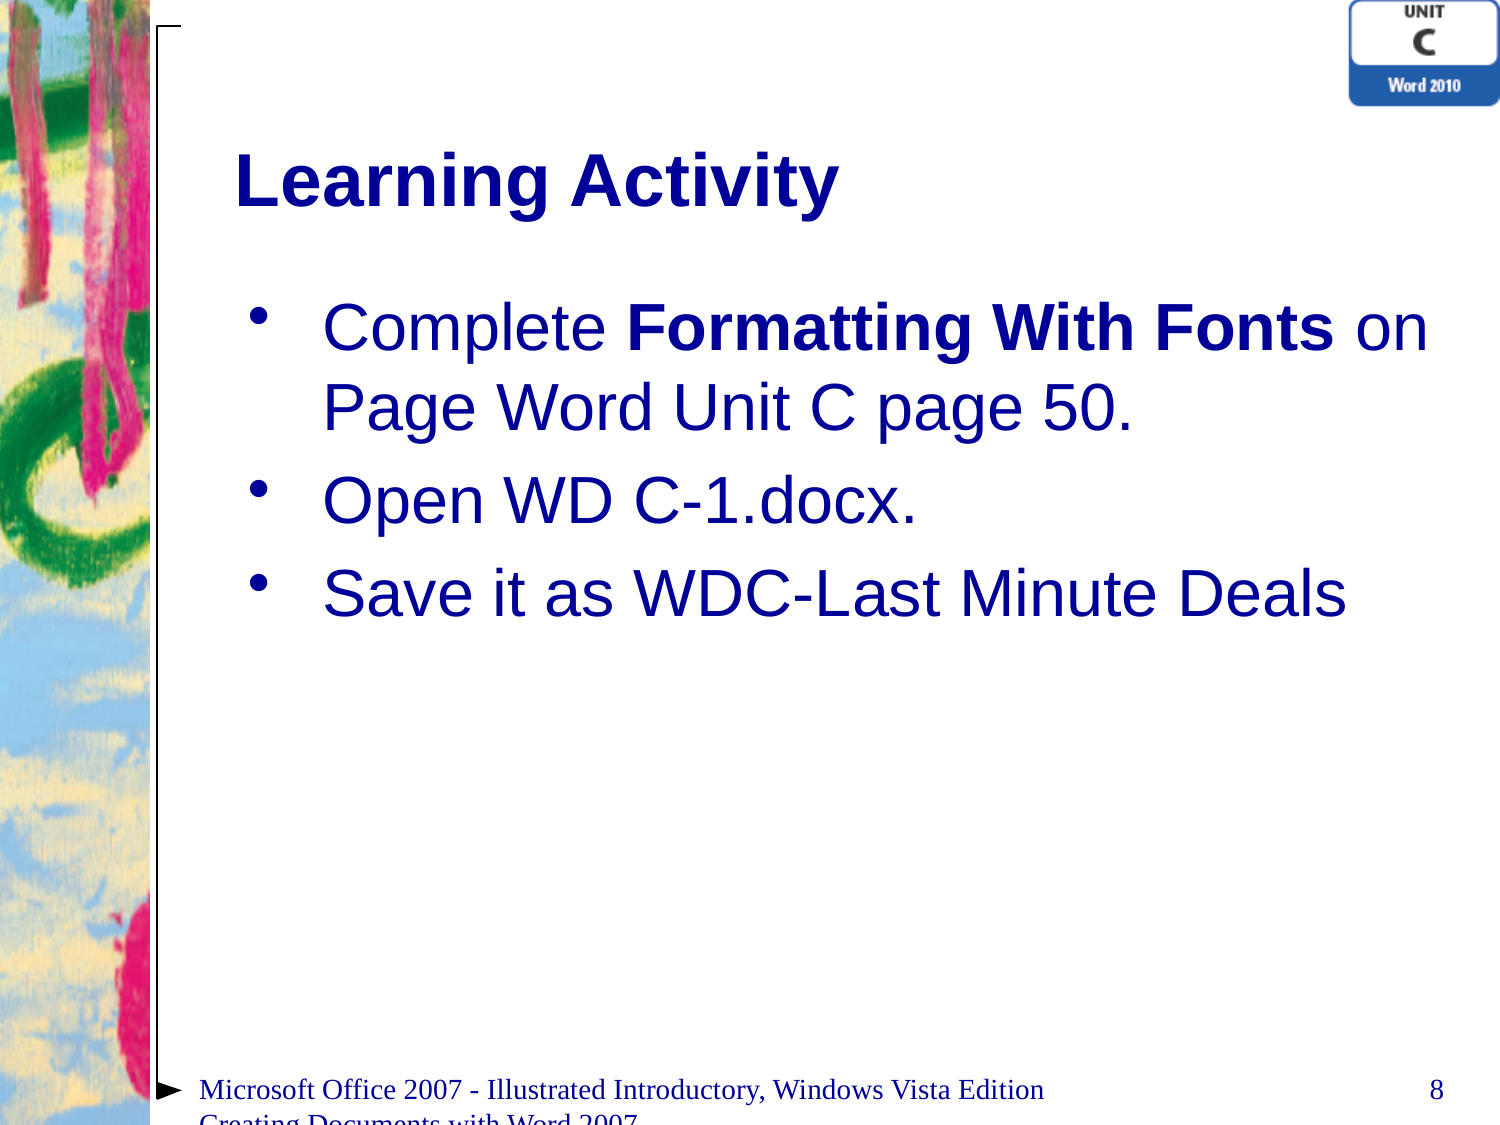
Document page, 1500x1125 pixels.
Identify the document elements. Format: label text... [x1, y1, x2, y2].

title Learning Activity [218, 113, 1359, 240]
picture [0, 0, 150, 1125]
footer Microsoft Office 2007 - Illustrated Introductory, Windows Vista Edition Creating Documents with Word 2007 [183, 1062, 1147, 1125]
slide_number 8 [1356, 1062, 1460, 1105]
picture [1346, 0, 1500, 108]
list Complete Formatting With Fonts on Page Word Unit C page 50. Open WD C-1.docx. Save it as WDC-Last Minute Deals [232, 275, 1447, 1014]
